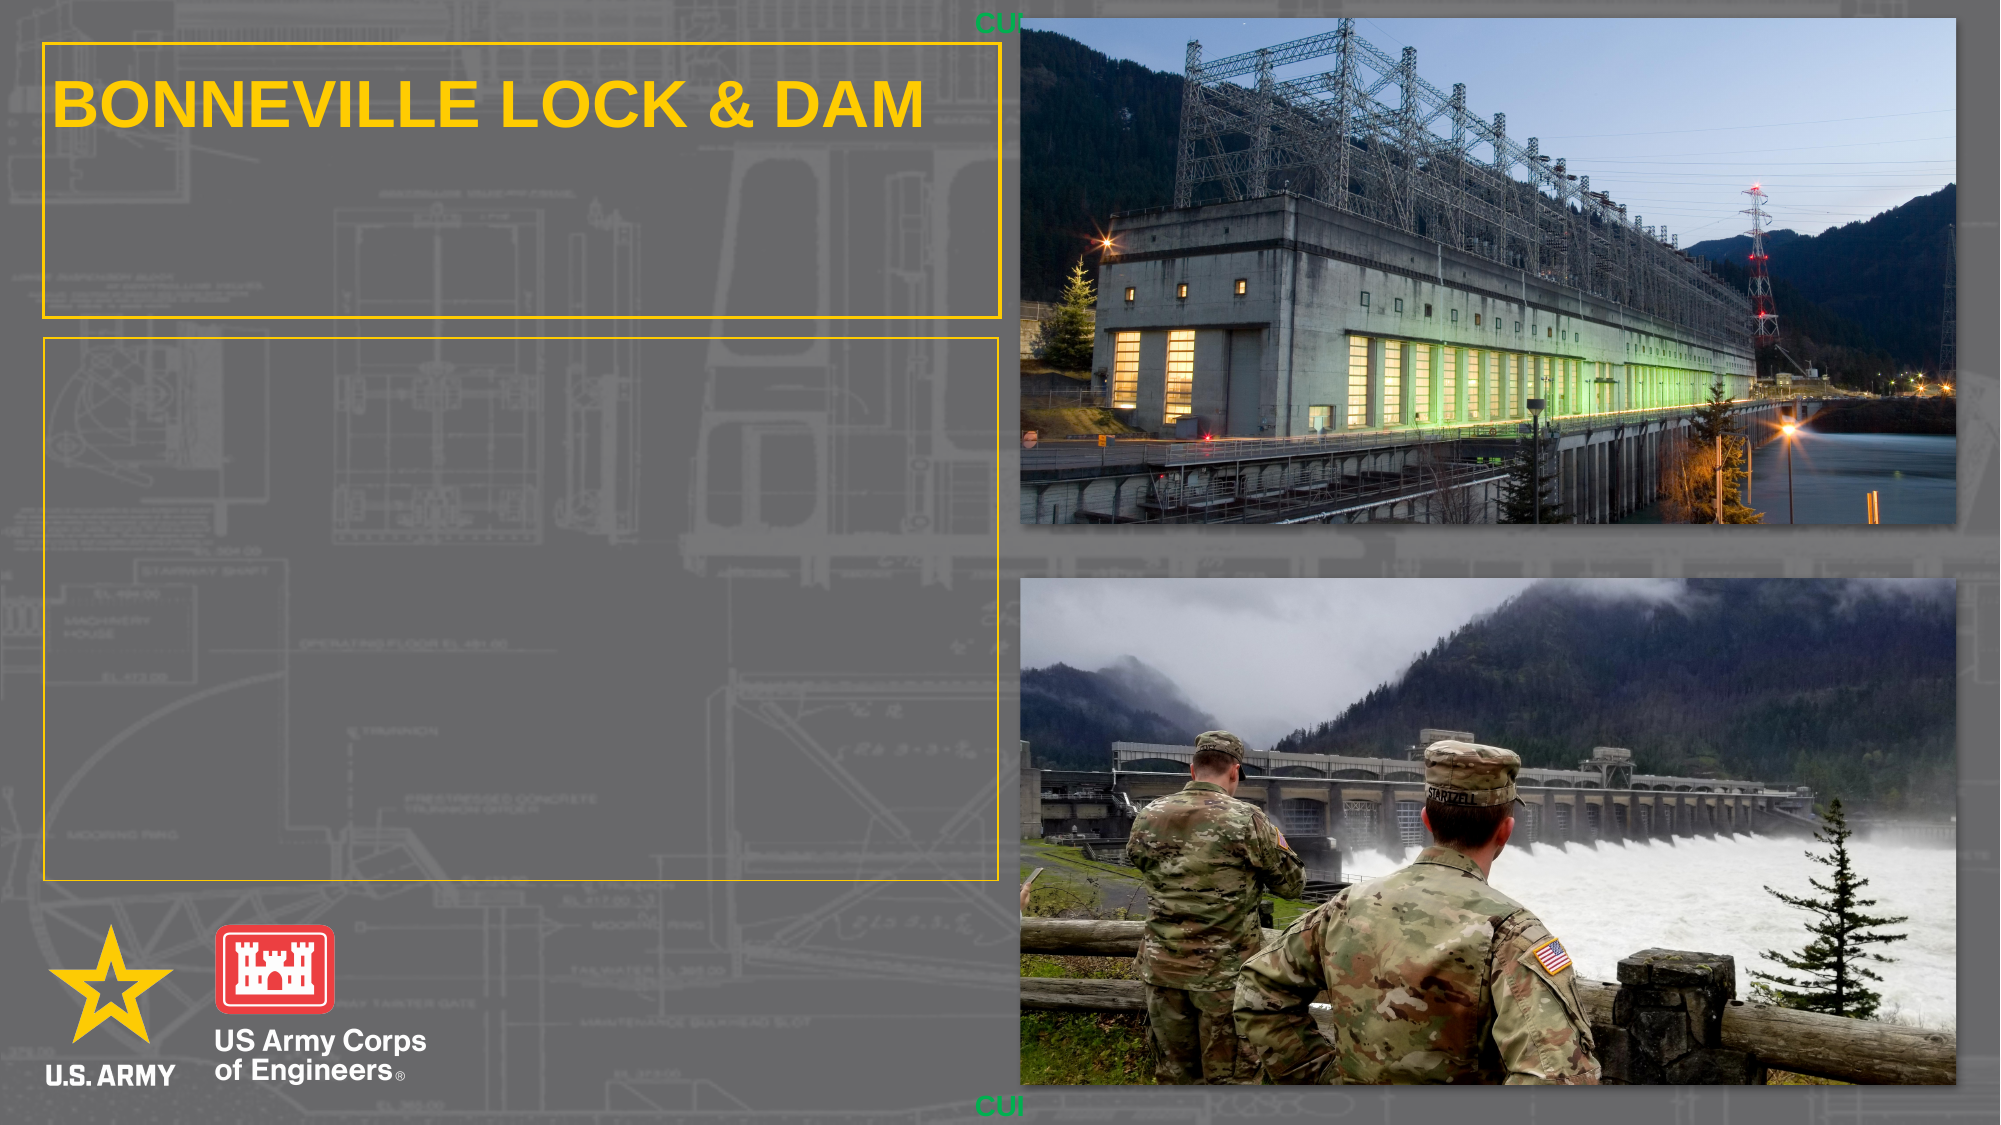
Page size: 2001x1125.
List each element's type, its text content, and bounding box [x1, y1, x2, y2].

title Bonneville Lock & Dam [42, 42, 1002, 319]
list [43, 337, 999, 881]
picture [31, 918, 426, 1094]
picture [1020, 578, 1957, 1085]
picture [1020, 18, 1957, 525]
